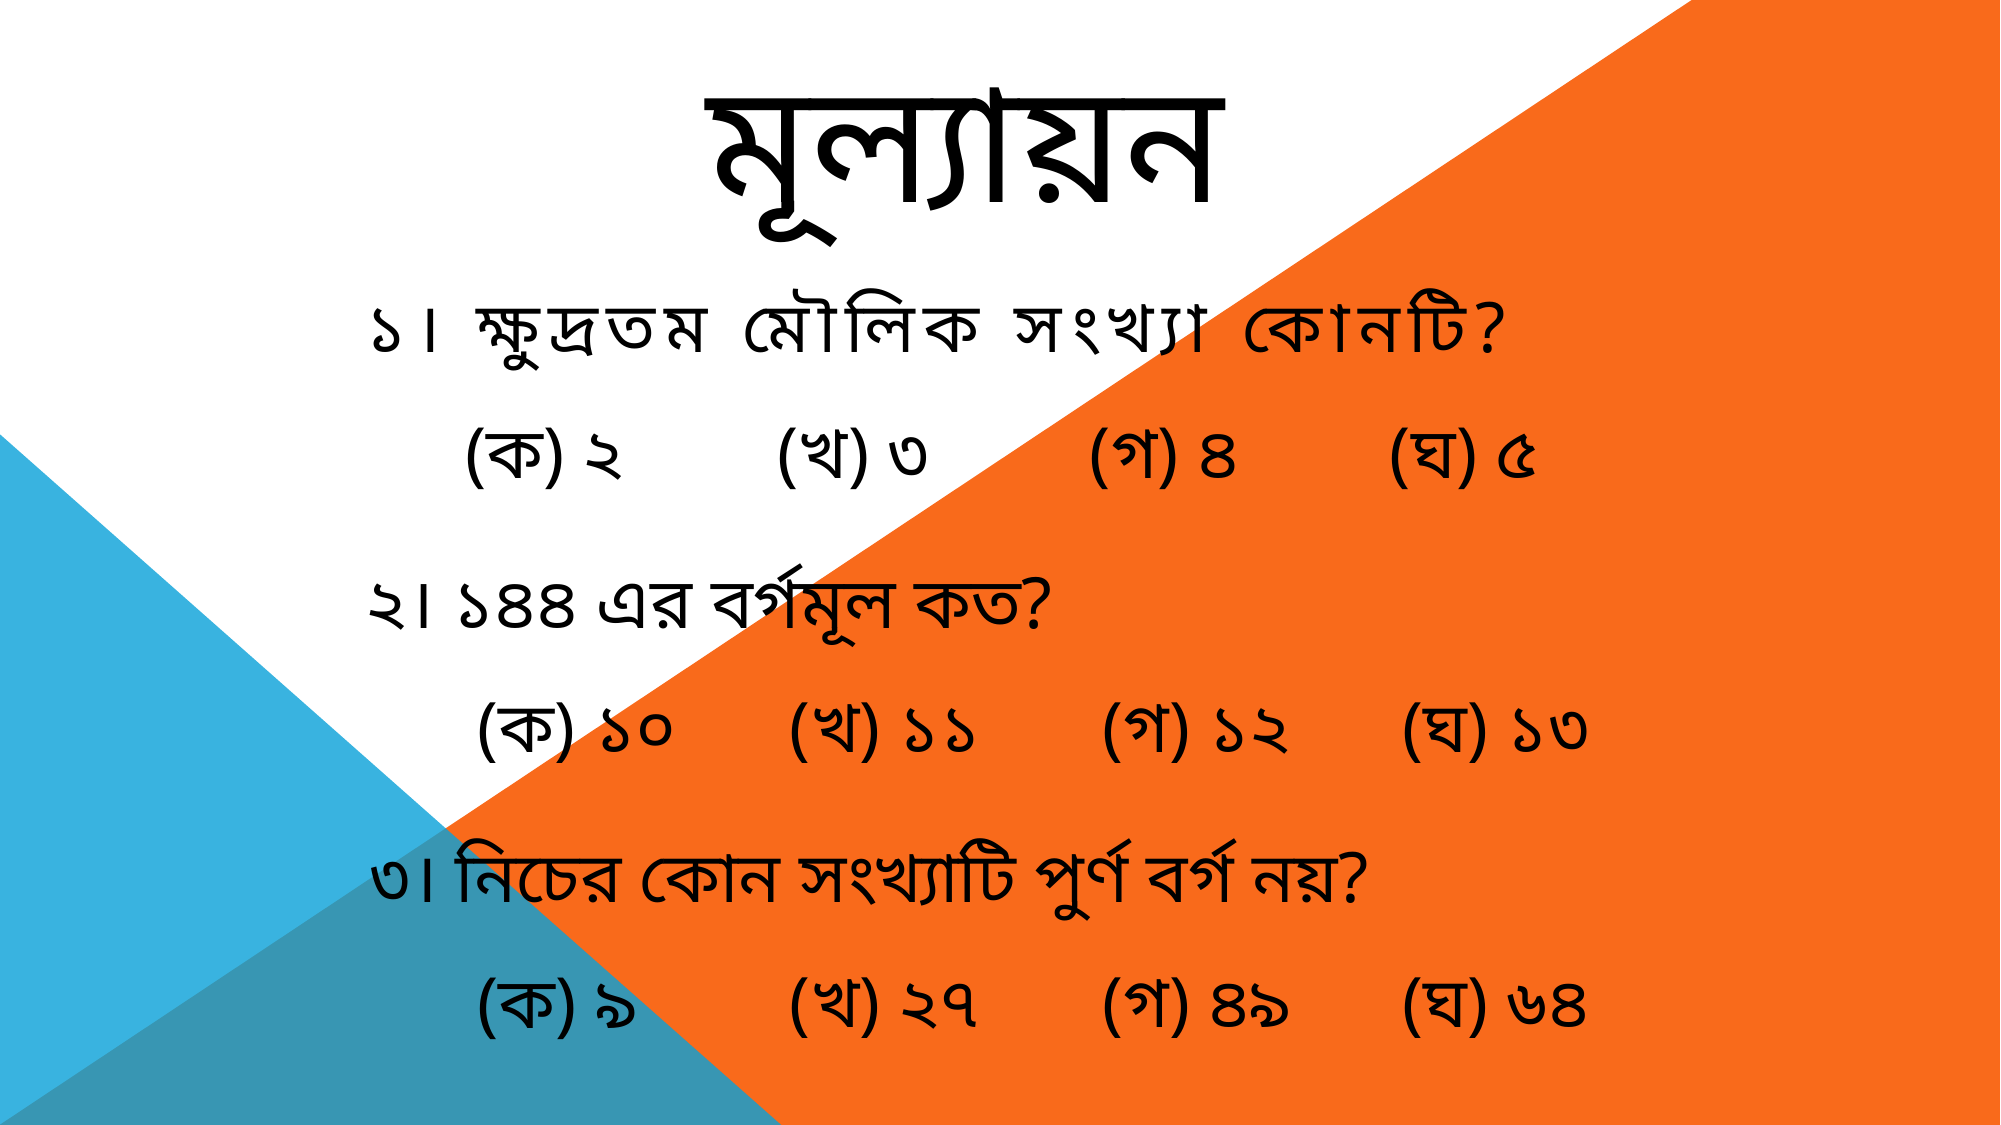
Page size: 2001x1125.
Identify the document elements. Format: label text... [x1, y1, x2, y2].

text_box (ঘ) ১৩ [1387, 675, 1645, 775]
text_box (গ) ১২ [1087, 675, 1338, 775]
text_box (ঘ) ৫ [1374, 399, 1645, 500]
text_box ৩। নিচের কোন সংখ্যাটি পুর্ণ বর্গ নয়? [354, 825, 1645, 925]
text_box (ক) ৯ [462, 950, 713, 1050]
text_box (গ) ৪ [1074, 399, 1325, 500]
text_box (ঘ) ৬৪ [1387, 950, 1645, 1050]
text_box (খ) ১১ [774, 675, 1025, 775]
text_box (খ) ২৭ [774, 950, 1025, 1050]
text_box (খ) ৩ [762, 399, 1013, 500]
text_box (গ) ৪৯ [1087, 950, 1338, 1050]
title মূল্যায়ন [425, 50, 1507, 238]
text_box ২। ১৪৪ এর বর্গমূল কত? [350, 549, 1645, 650]
list ১। ক্ষুদ্রতম মৌলিক সংখ্যা কোনটি? [350, 275, 1645, 375]
text_box (ক) ২ [450, 399, 700, 500]
text_box (ক) ১০ [462, 675, 713, 775]
